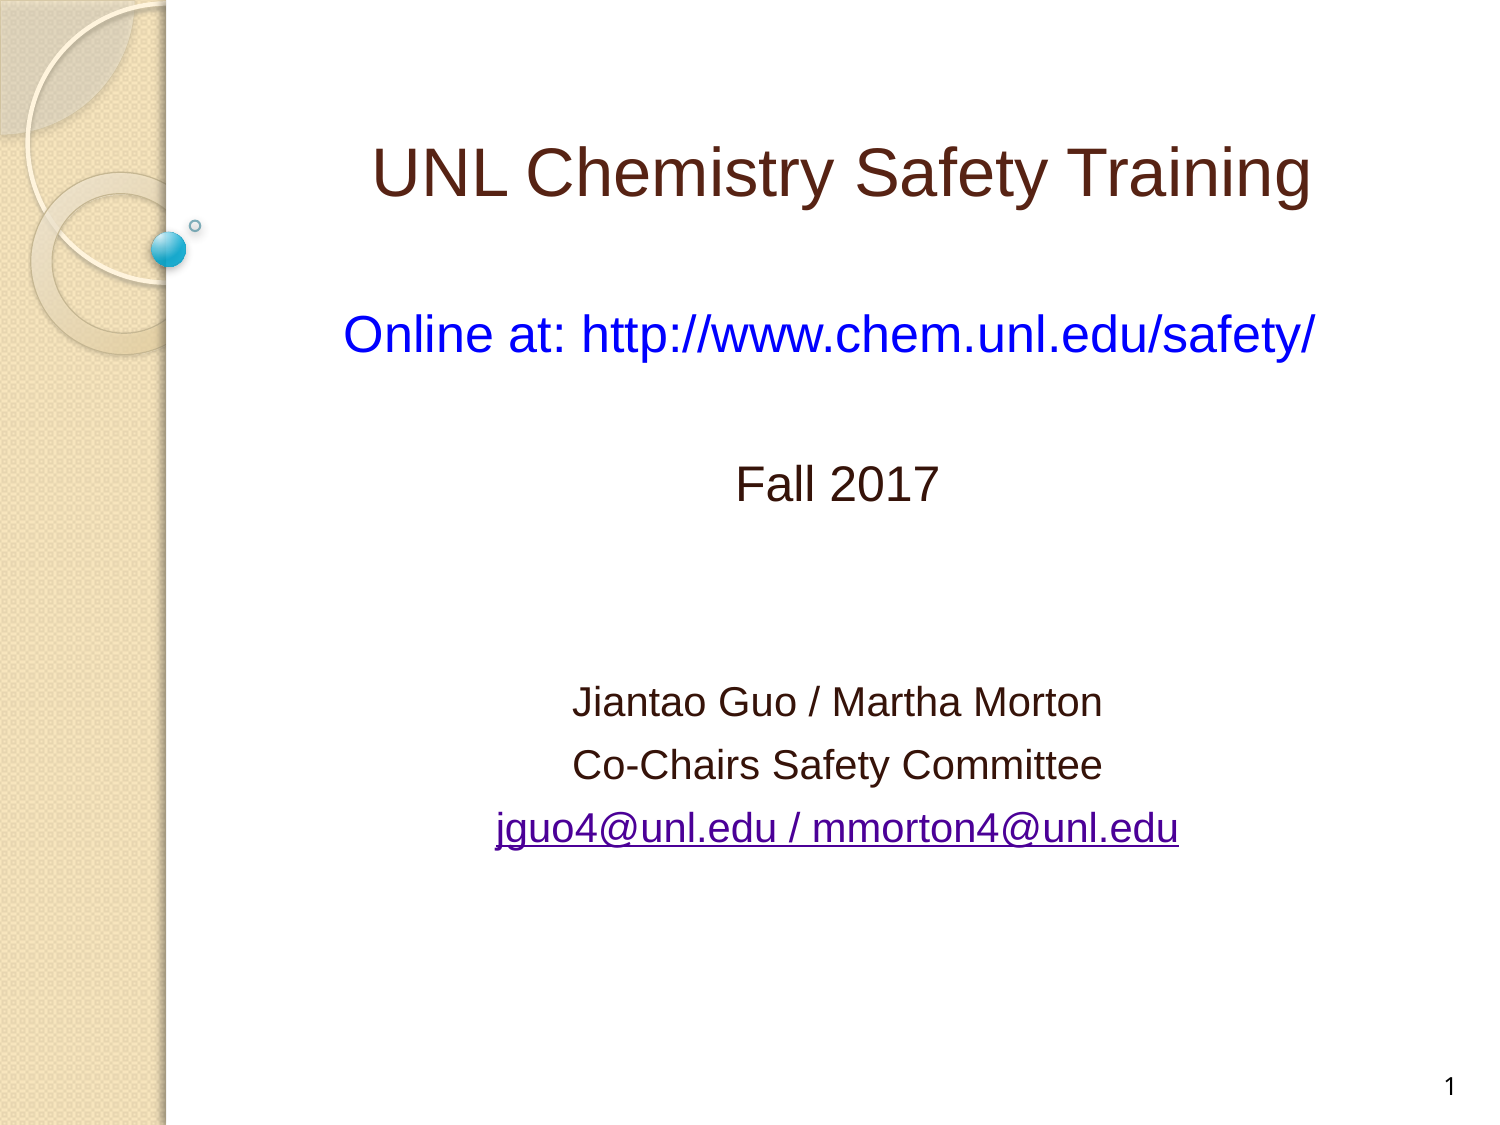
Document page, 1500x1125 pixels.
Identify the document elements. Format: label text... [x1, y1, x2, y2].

subtitle Online at: http://www.chem.unl.edu/safety/ Fall 2017 Jiantao Guo / Martha Morton Co-Chairs Safety Committee jguo4@unl.edu / mmorton4@unl.edu [227, 300, 1443, 944]
slide_number 1 [1413, 1034, 1488, 1113]
title UNL Chemistry Safety Training [234, 59, 1450, 301]
